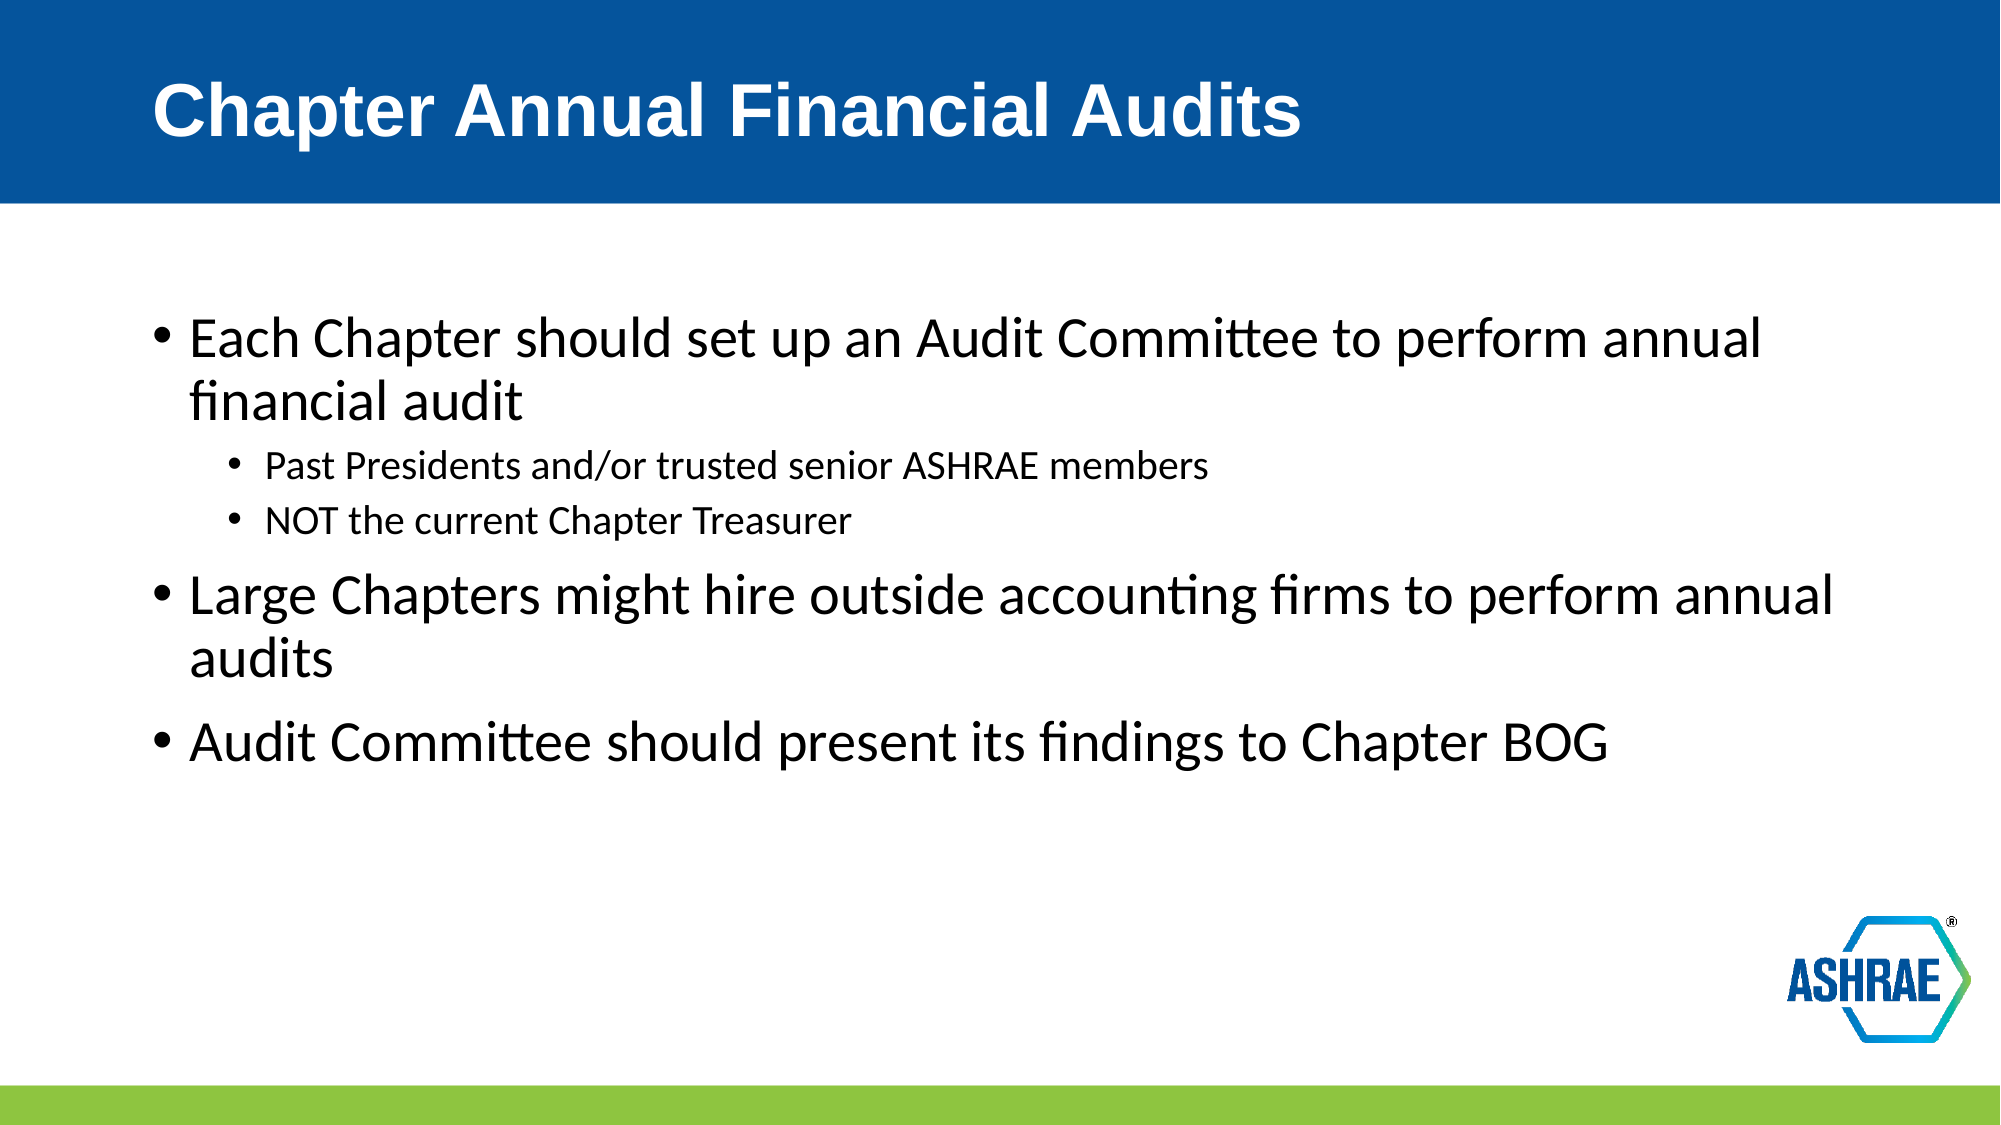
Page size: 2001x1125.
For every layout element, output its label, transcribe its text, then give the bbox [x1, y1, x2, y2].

list Each Chapter should set up an Audit Committee to perform annual financial audit Past Presidents and/or trusted senior ASHRAE members NOT the current Chapter Treasurer Large Chapters might hire outside accounting firms to perform annual audits Audit Committee should present its findings to Chapter BOG [137, 299, 1863, 1014]
picture [0, 0, 2000, 1125]
title Chapter Annual Financial Audits [137, 59, 1863, 166]
